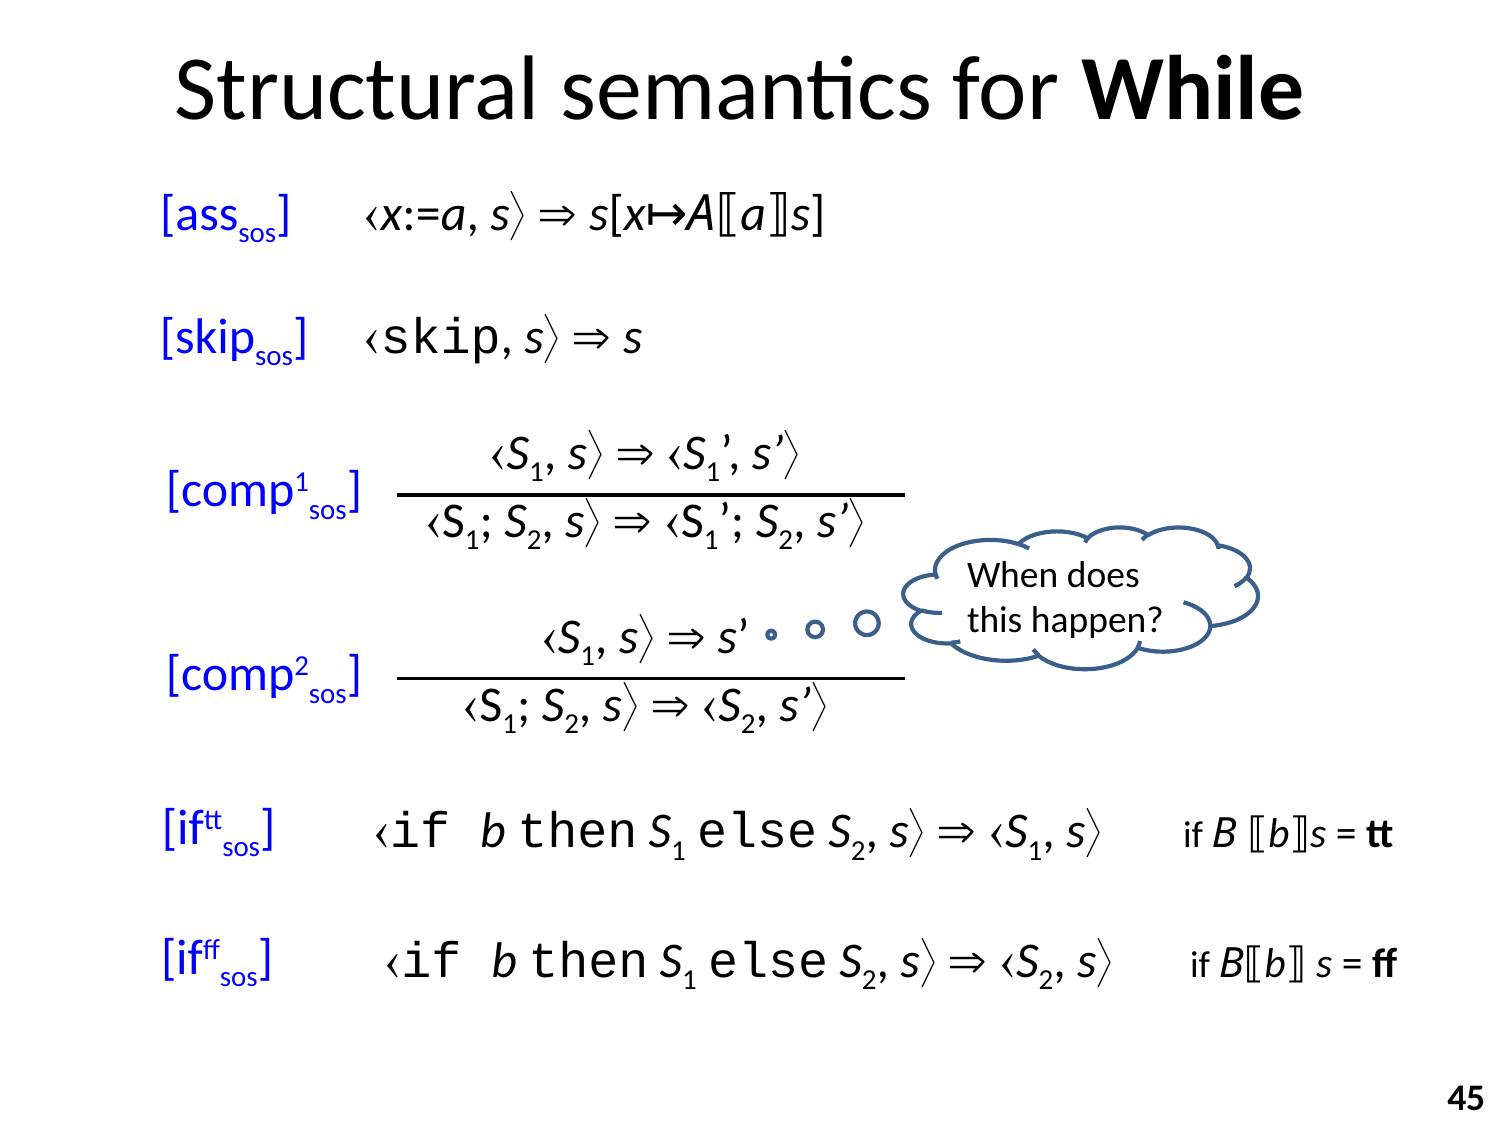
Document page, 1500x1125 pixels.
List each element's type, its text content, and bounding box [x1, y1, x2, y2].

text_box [140, 295, 672, 372]
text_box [140, 786, 1414, 870]
text_box When does this happen? [901, 525, 1261, 672]
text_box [140, 172, 896, 249]
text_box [140, 602, 941, 740]
title Structural semantics for While [75, 19, 1425, 147]
slide_number 45 [1352, 1065, 1500, 1125]
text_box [140, 418, 941, 556]
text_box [140, 916, 1416, 1000]
